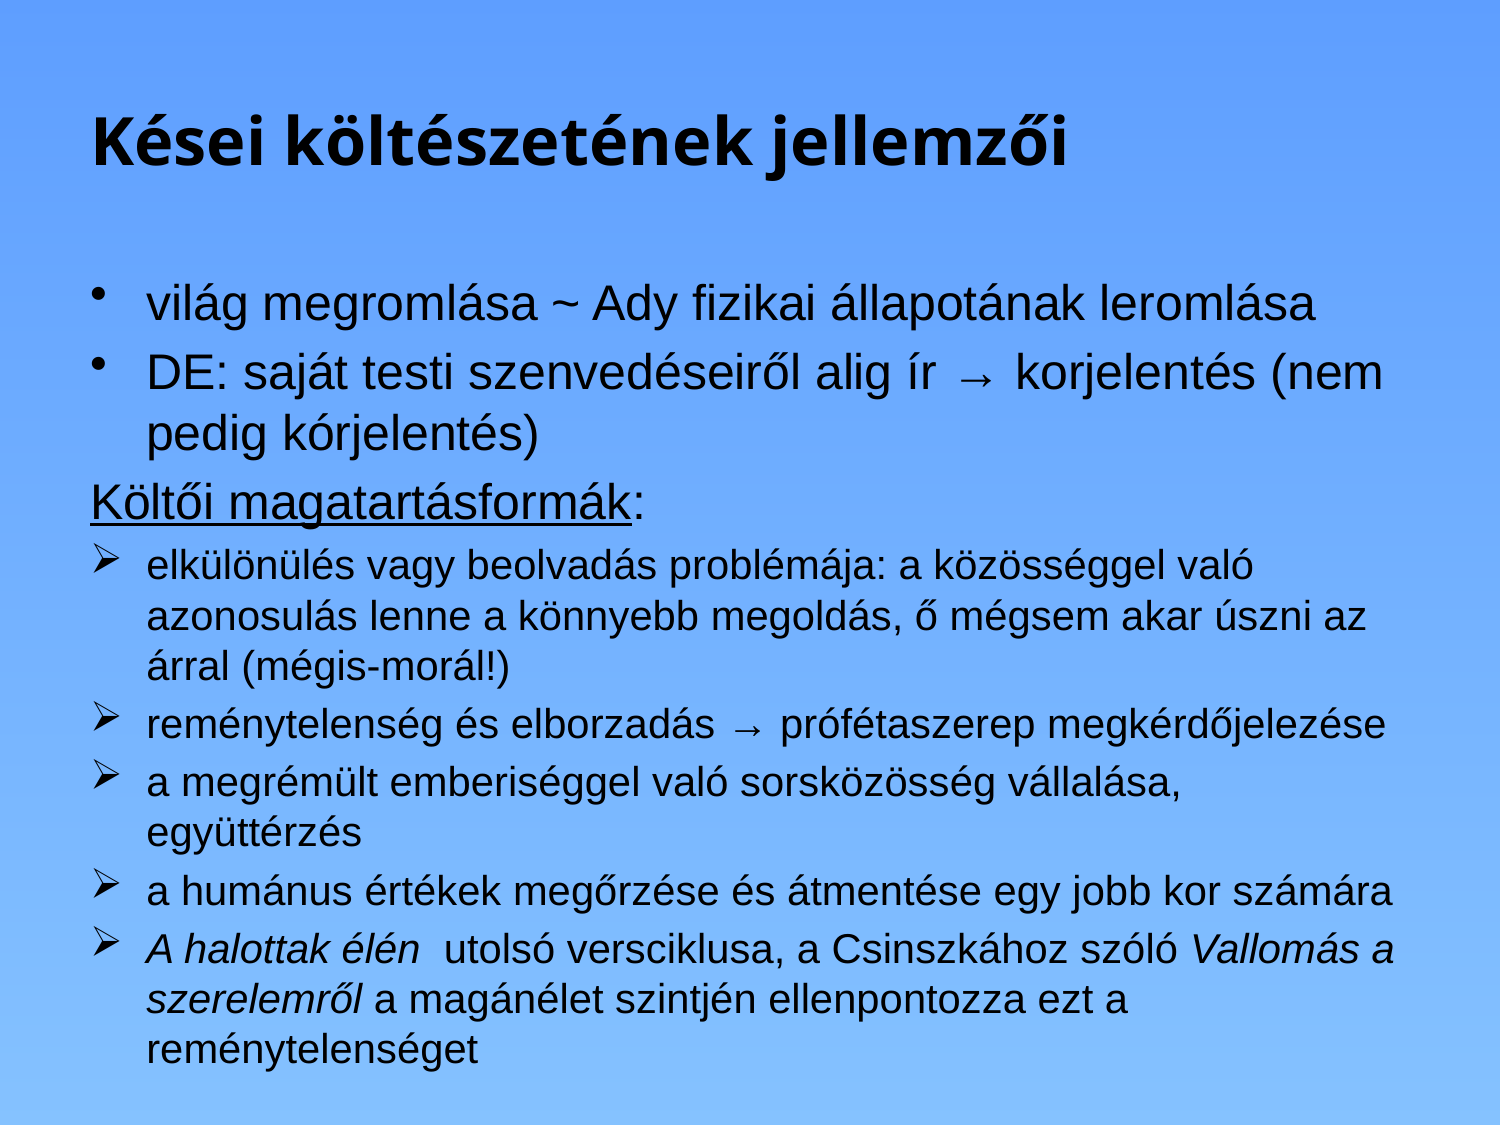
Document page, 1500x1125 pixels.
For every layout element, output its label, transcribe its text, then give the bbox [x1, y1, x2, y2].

list világ megromlása ~ Ady fizikai állapotának leromlása DE: saját testi szenvedéseiről alig ír → korjelentés (nem pedig kórjelentés) Költői magatartásformák: elkülönülés vagy beolvadás problémája: a közösséggel való azonosulás lenne a könnyebb megoldás, ő mégsem akar úszni az árral (mégis-morál!) reménytelenség és elborzadás → prófétaszerep megkérdőjelezése a megrémült emberiséggel való sorsközösség vállalása, együttérzés a humánus értékek megőrzése és átmentése egy jobb kor számára A halottak élén utolsó versciklusa, a Csinszkához szóló Vallomás a szerelemről a magánélet szintjén ellenpontozza ezt a reménytelenséget [75, 262, 1425, 1005]
title Kései költészetének jellemzői [75, 45, 1425, 233]
